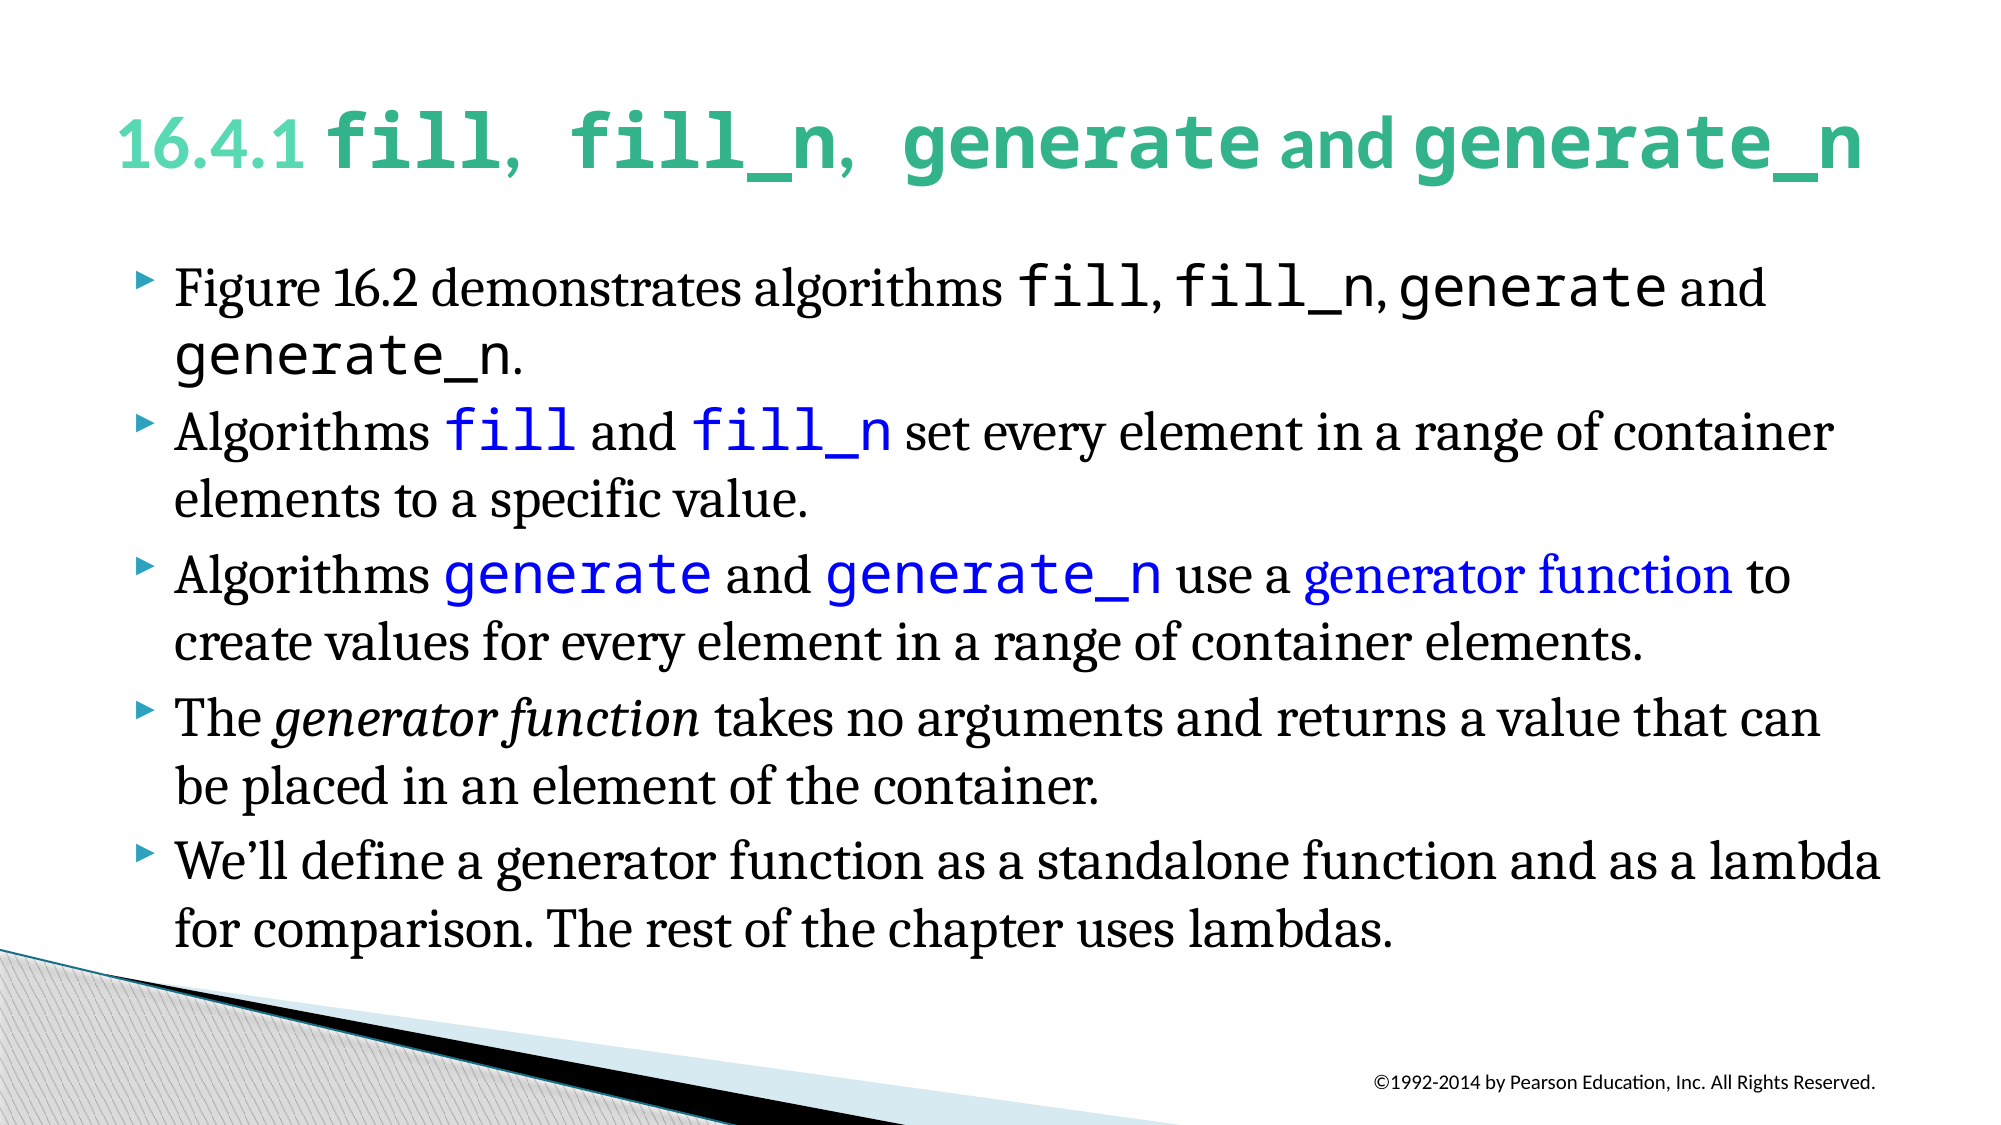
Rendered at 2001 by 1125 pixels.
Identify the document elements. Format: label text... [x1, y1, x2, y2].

list Figure 16.2 demonstrates algorithms fill, fill_n, generate and generate_n. Algorithms fill and fill_n set every element in a range of container elements to a specific value. Algorithms generate and generate_n use a generator function to create values for every element in a range of container elements. The generator function takes no arguments and returns a value that can be placed in an element of the container. We’ll define a generator function as a standalone function and as a lambda for comparison. The rest of the chapter uses lambdas. [99, 242, 1900, 986]
footer ©1992-2014 by Pearson Education, Inc. All Rights Reserved. [866, 1051, 1892, 1112]
title 16.4.1 fill, fill_n, generate and generate_n [99, 45, 1900, 233]
